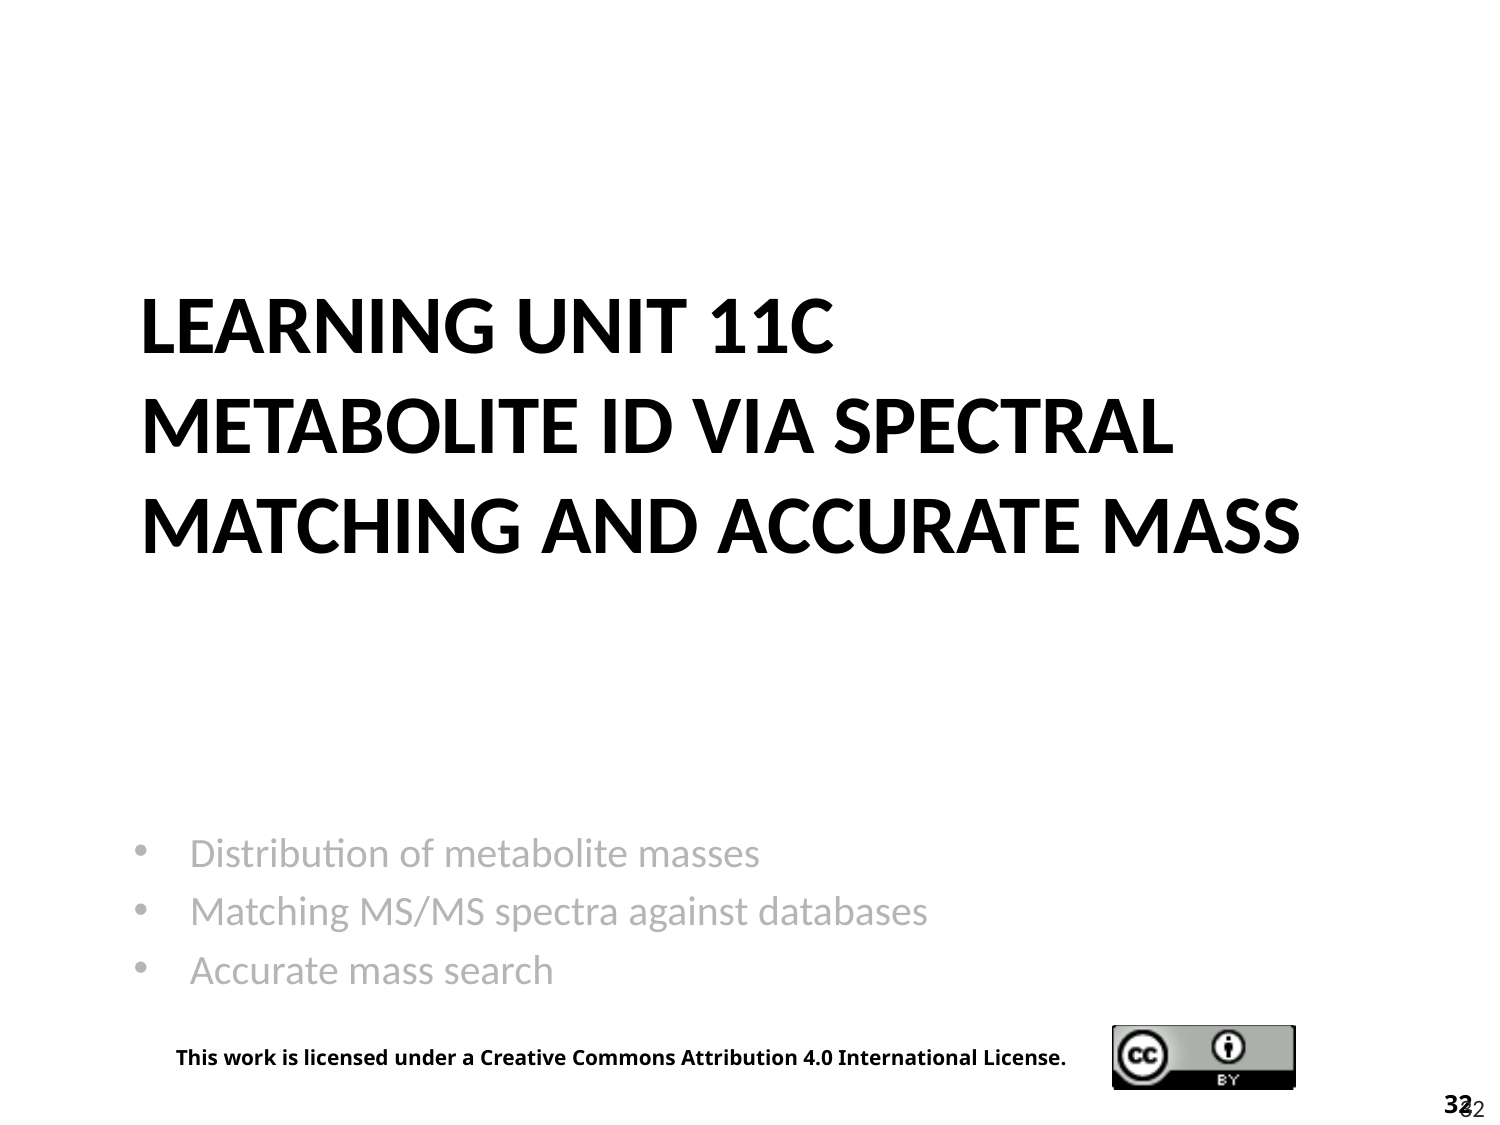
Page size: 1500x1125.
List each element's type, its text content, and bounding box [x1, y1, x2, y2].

list Distribution of metabolite masses Matching MS/MS spectra against databases Accurate mass search [118, 575, 1394, 1000]
slide_number 32 [1125, 1090, 1500, 1125]
title Learning Unit 11C Metabolite ID via Spectral Matching and Accurate Mass [125, 262, 1400, 486]
picture [1112, 1025, 1296, 1090]
